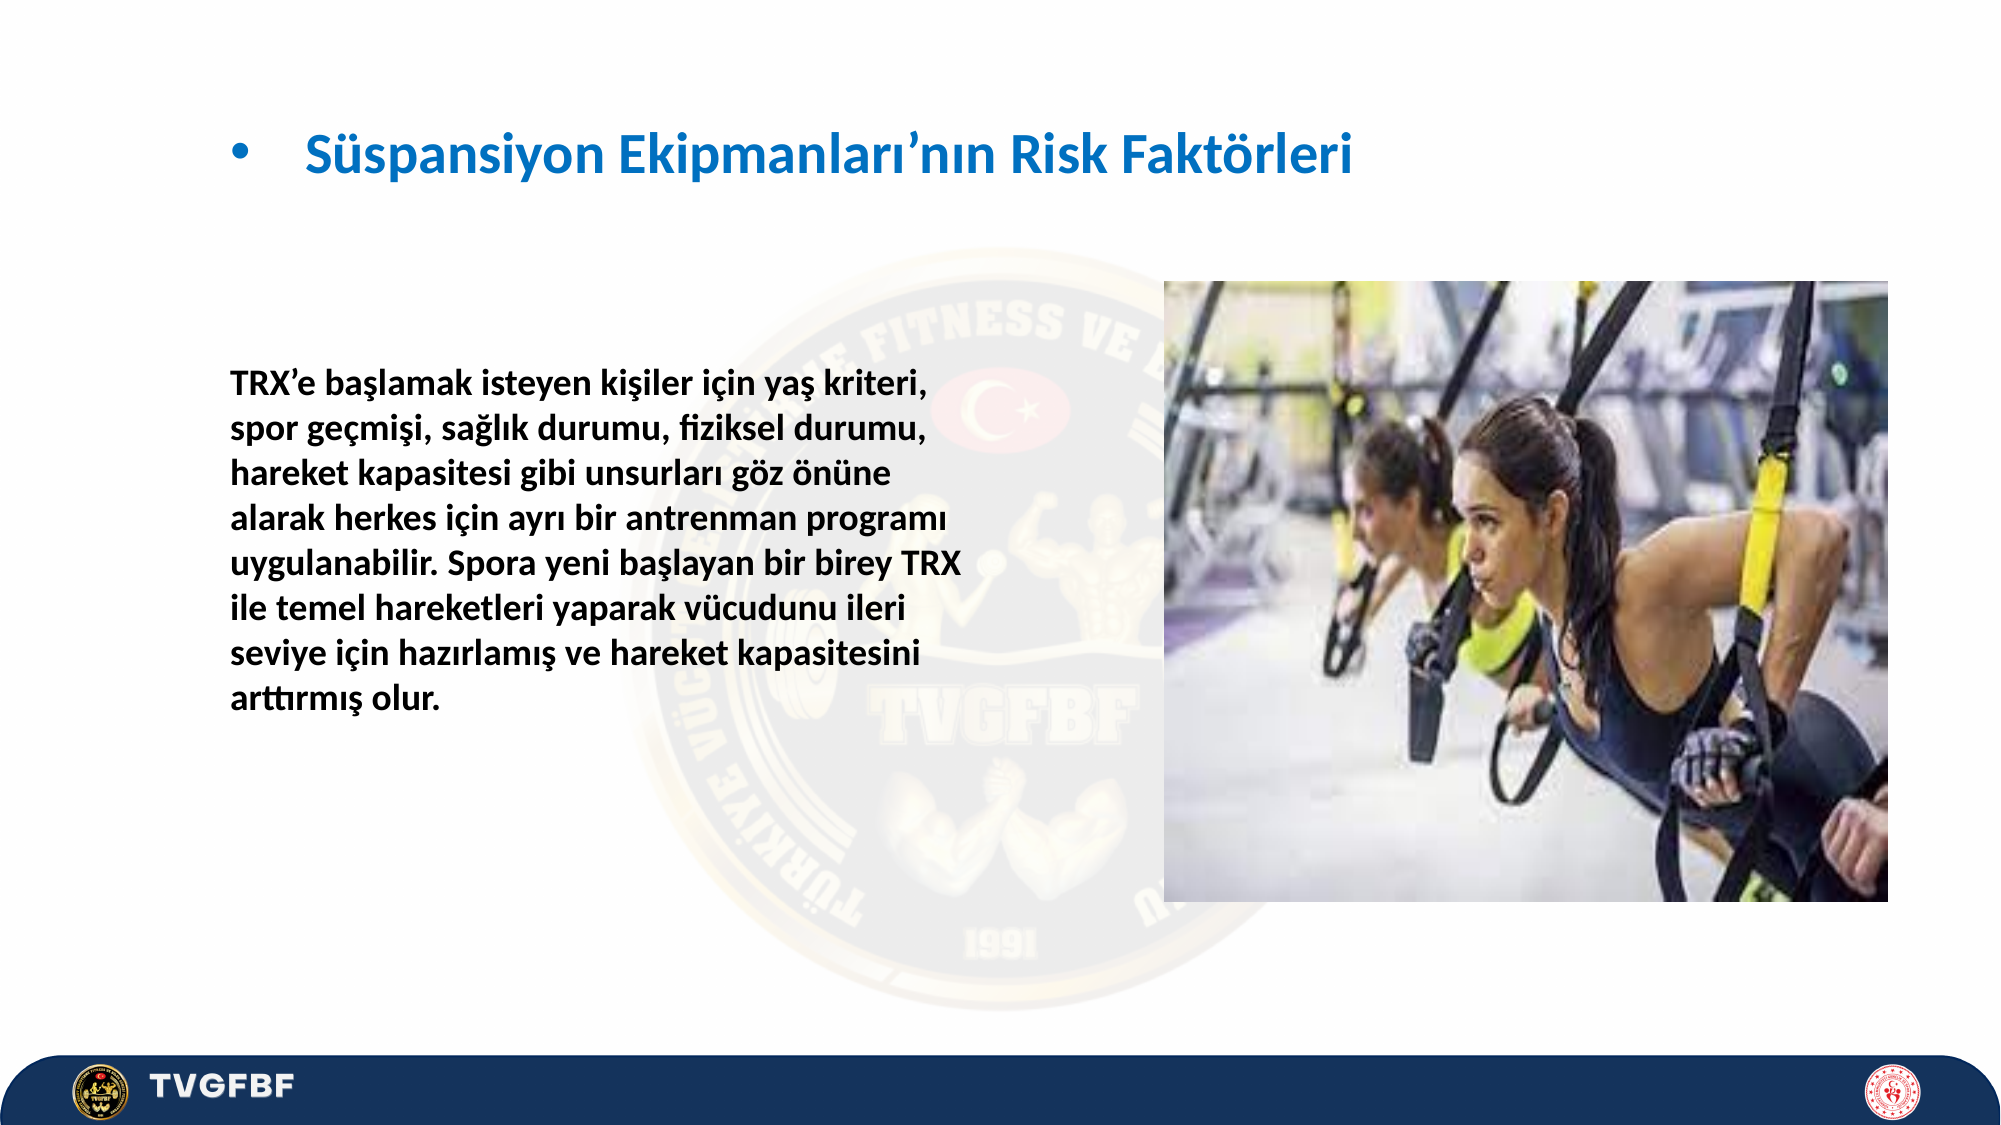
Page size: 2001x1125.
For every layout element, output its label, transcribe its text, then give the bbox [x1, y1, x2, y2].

picture [0, 0, 2001, 1125]
text_box Süspansiyon Ekipmanları’nın Risk Faktörleri [215, 107, 1393, 193]
text_box TRX’e başlamak isteyen kişiler için yaş kriteri, spor geçmişi, sağlık durumu, fiziksel durumu, hareket kapasitesi gibi unsurları göz önüne alarak herkes için ayrı bir antrenman programı uygulanabilir. Spora yeni başlayan bir birey TRX ile temel hareketleri yaparak vücudunu ileri seviye için hazırlamış ve hareket kapasitesini arttırmış olur. [215, 350, 1006, 726]
